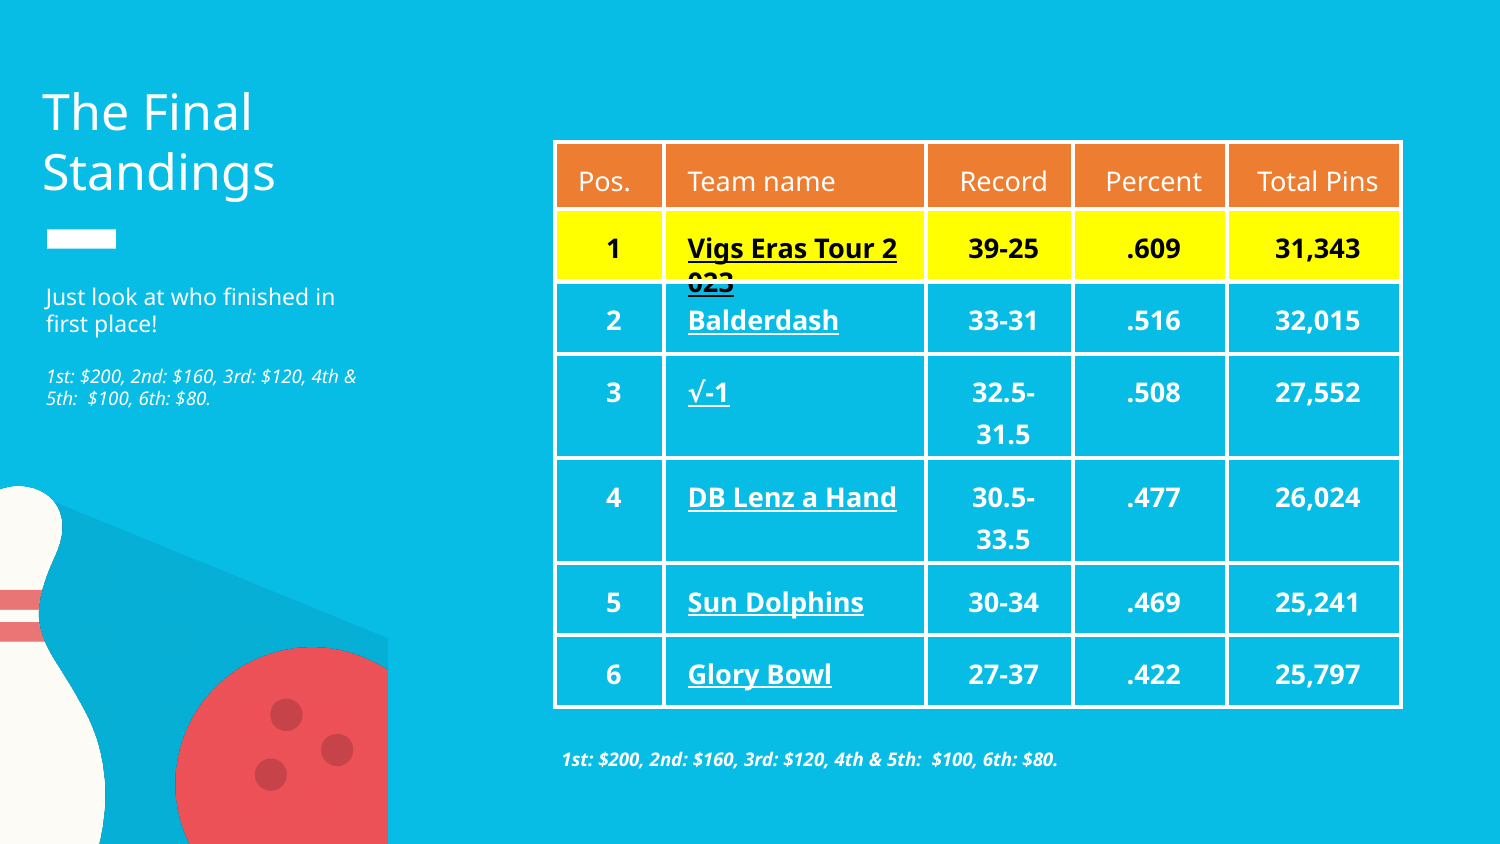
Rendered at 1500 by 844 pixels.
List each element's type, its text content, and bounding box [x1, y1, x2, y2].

table_header Percent [1075, 144, 1225, 207]
text_box 1st: $200, 2nd: $160, 3rd: $120, 4th & 5th: $100, 6th: $80. [550, 741, 1397, 776]
text_box Just look at who finished in first place! 1st: $200, 2nd: $160, 3rd: $120, 4th & 5th: $100, 6th: $80. [34, 276, 370, 415]
table_cell Vigs Eras Tour 2023 [666, 211, 924, 279]
table_header Record [928, 144, 1071, 207]
picture [176, 648, 387, 844]
table_cell Glory Bowl [666, 637, 924, 705]
table_cell √-1 [666, 356, 924, 456]
picture [0, 487, 105, 844]
table_cell 6 [557, 637, 662, 705]
table_cell 32,015 [1229, 284, 1399, 352]
text_box The Final Standings [31, 74, 381, 206]
table_header Pos. [557, 144, 662, 207]
table_header Total Pins [1229, 144, 1399, 207]
table_cell .508 [1075, 356, 1225, 456]
table_cell 39-25 [928, 211, 1071, 279]
table_cell 26,024 [1229, 460, 1399, 561]
table_cell 5 [557, 565, 662, 633]
table_cell .469 [1075, 565, 1225, 633]
table_cell 33-31 [928, 284, 1071, 352]
table_cell 32.5-31.5 [928, 356, 1071, 456]
table_cell 31,343 [1229, 211, 1399, 279]
table_cell Sun Dolphins [666, 565, 924, 633]
table_cell 30.5-33.5 [928, 460, 1071, 561]
table_cell .609 [1075, 211, 1225, 279]
text_box [47, 229, 116, 249]
table_cell 4 [557, 460, 662, 561]
table_cell 2 [557, 284, 662, 352]
table_header Team name [666, 144, 924, 207]
table_cell .477 [1075, 460, 1225, 561]
table_cell 27,552 [1229, 356, 1399, 456]
table_cell .516 [1075, 284, 1225, 352]
table_cell 25,241 [1229, 565, 1399, 633]
table_cell 3 [557, 356, 662, 456]
table_cell .422 [1075, 637, 1225, 705]
table_cell 25,797 [1229, 637, 1399, 705]
table_cell 27-37 [928, 637, 1071, 705]
table_cell 30-34 [928, 565, 1071, 633]
table_cell 1 [557, 211, 662, 279]
table_cell DB Lenz a Hand [666, 460, 924, 561]
table_cell Balderdash [666, 284, 924, 352]
